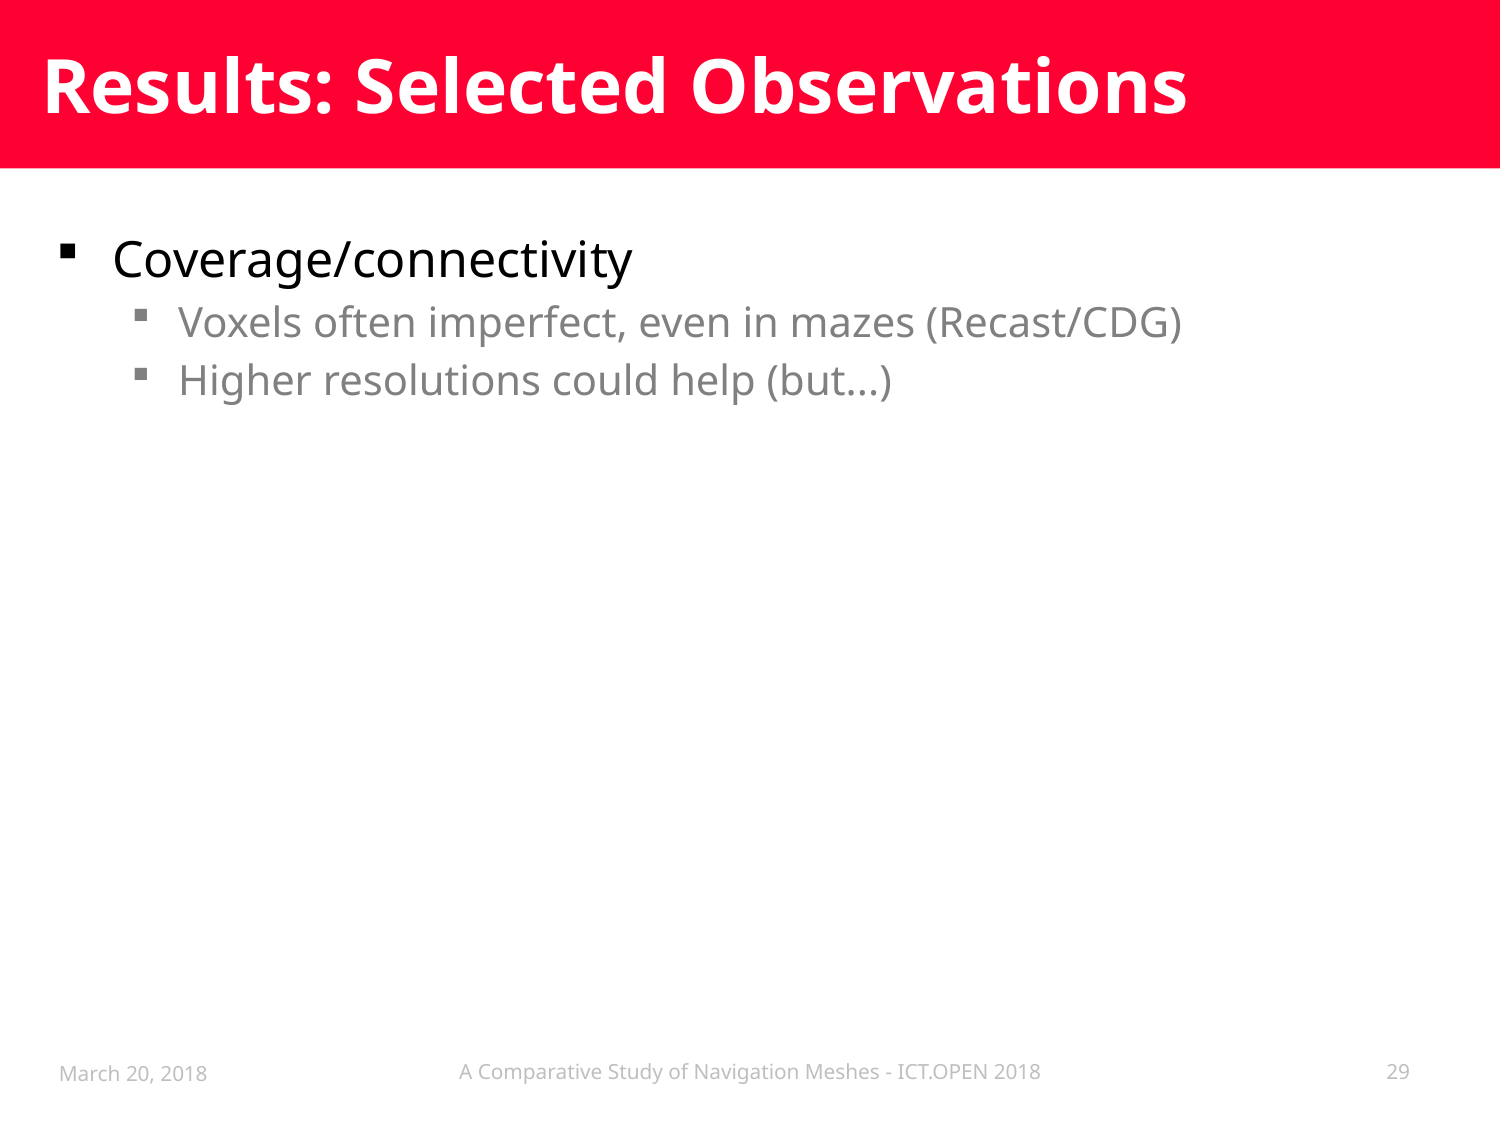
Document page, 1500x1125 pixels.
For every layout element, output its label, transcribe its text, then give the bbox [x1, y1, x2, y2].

slide_number 29 [1269, 1042, 1425, 1103]
title Results: Selected Observations [0, 0, 1500, 169]
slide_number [43, 1042, 313, 1103]
list Coverage/connectivity Voxels often imperfect, even in mazes (Recast/CDG) Higher resolutions could help (but...) [41, 219, 1425, 1012]
footer A Comparative Study of Navigation Meshes - ICT.OPEN 2018 [329, 1042, 1171, 1103]
